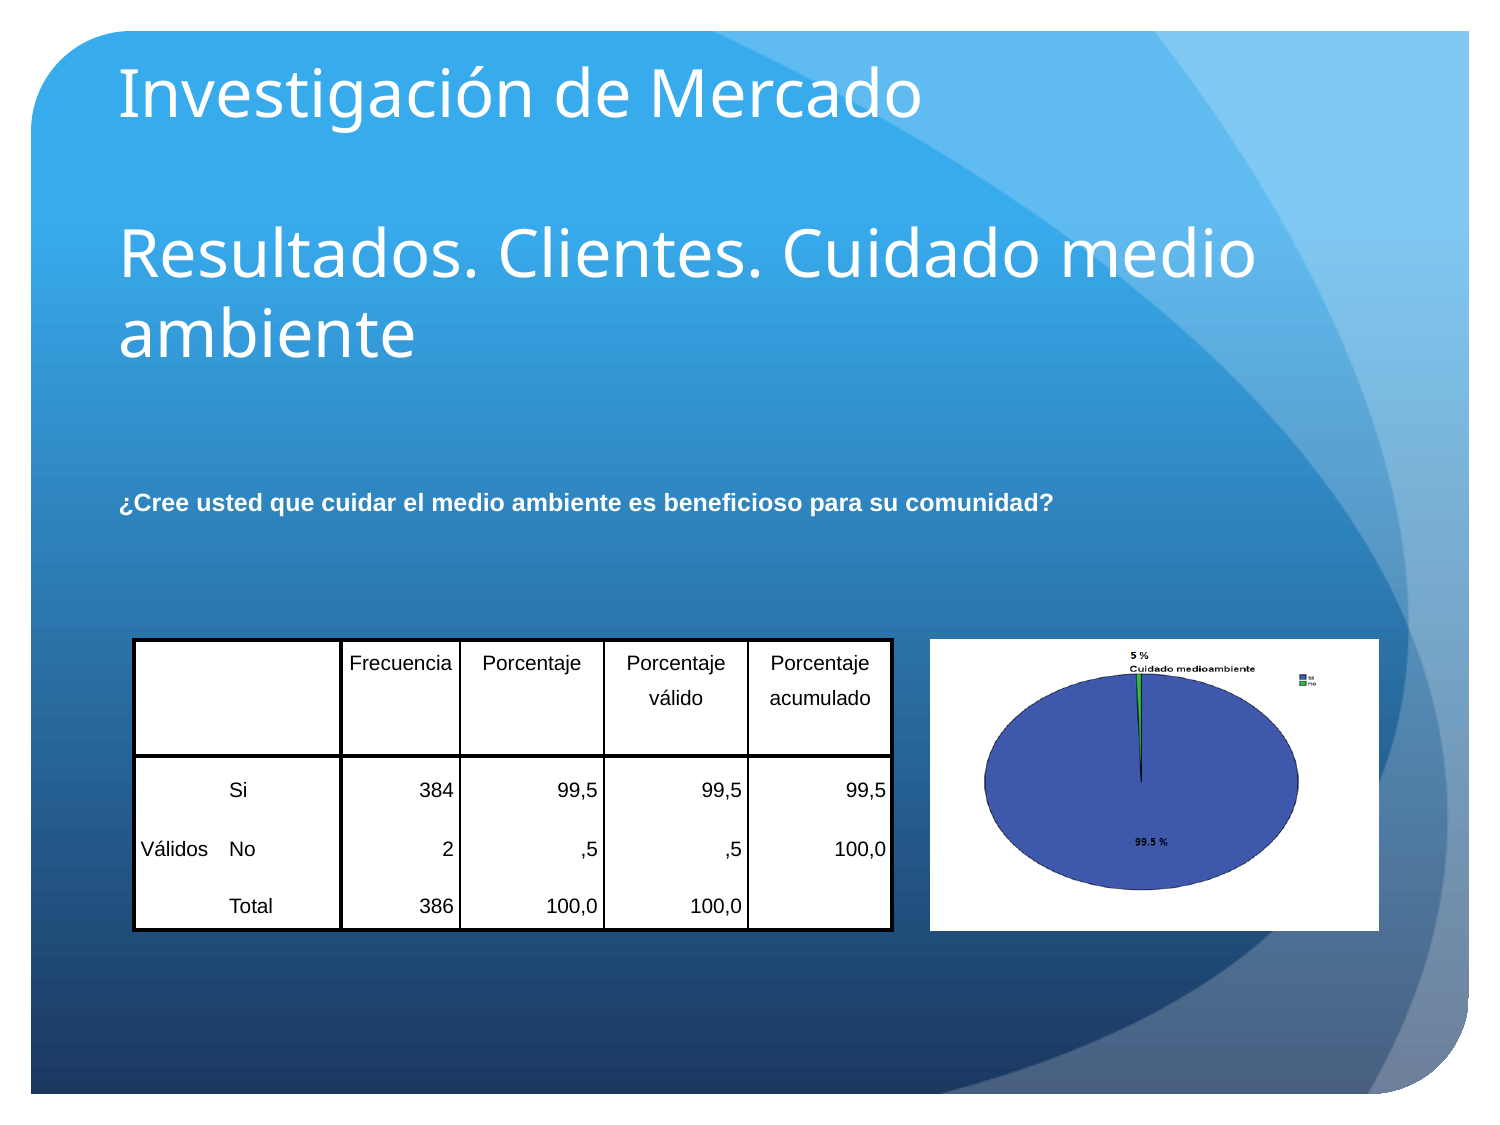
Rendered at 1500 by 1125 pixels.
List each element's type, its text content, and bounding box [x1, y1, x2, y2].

table_cell 100,0 [461, 872, 603, 928]
table_header Porcentaje acumulado [749, 642, 890, 754]
table_header [136, 642, 339, 754]
table_cell Si [223, 758, 339, 814]
table_cell 100,0 [605, 872, 747, 928]
table_cell ,5 [605, 814, 747, 872]
text_box ¿Cree usted que cuidar el medio ambiente es beneficioso para su comunidad? [103, 479, 1264, 524]
table_cell 99,5 [749, 758, 890, 814]
picture [24, 30, 1473, 1094]
table_cell Total [223, 872, 339, 928]
table_cell Válidos [136, 758, 223, 928]
table_cell 2 [343, 814, 459, 872]
table_header Frecuencia [343, 642, 459, 754]
table_header Porcentaje válido [605, 642, 747, 754]
table_cell 99,5 [461, 758, 603, 814]
table_cell [749, 872, 890, 928]
table_cell 100,0 [749, 814, 890, 872]
text_box Investigación de Mercado Resultados. Clientes. Cuidado medio ambiente [103, 43, 1440, 379]
table_cell 99,5 [605, 758, 747, 814]
table_cell 384 [343, 758, 459, 814]
table_cell 386 [343, 872, 459, 928]
table_cell ,5 [461, 814, 603, 872]
table_header Porcentaje [461, 642, 603, 754]
table_cell No [223, 814, 339, 872]
